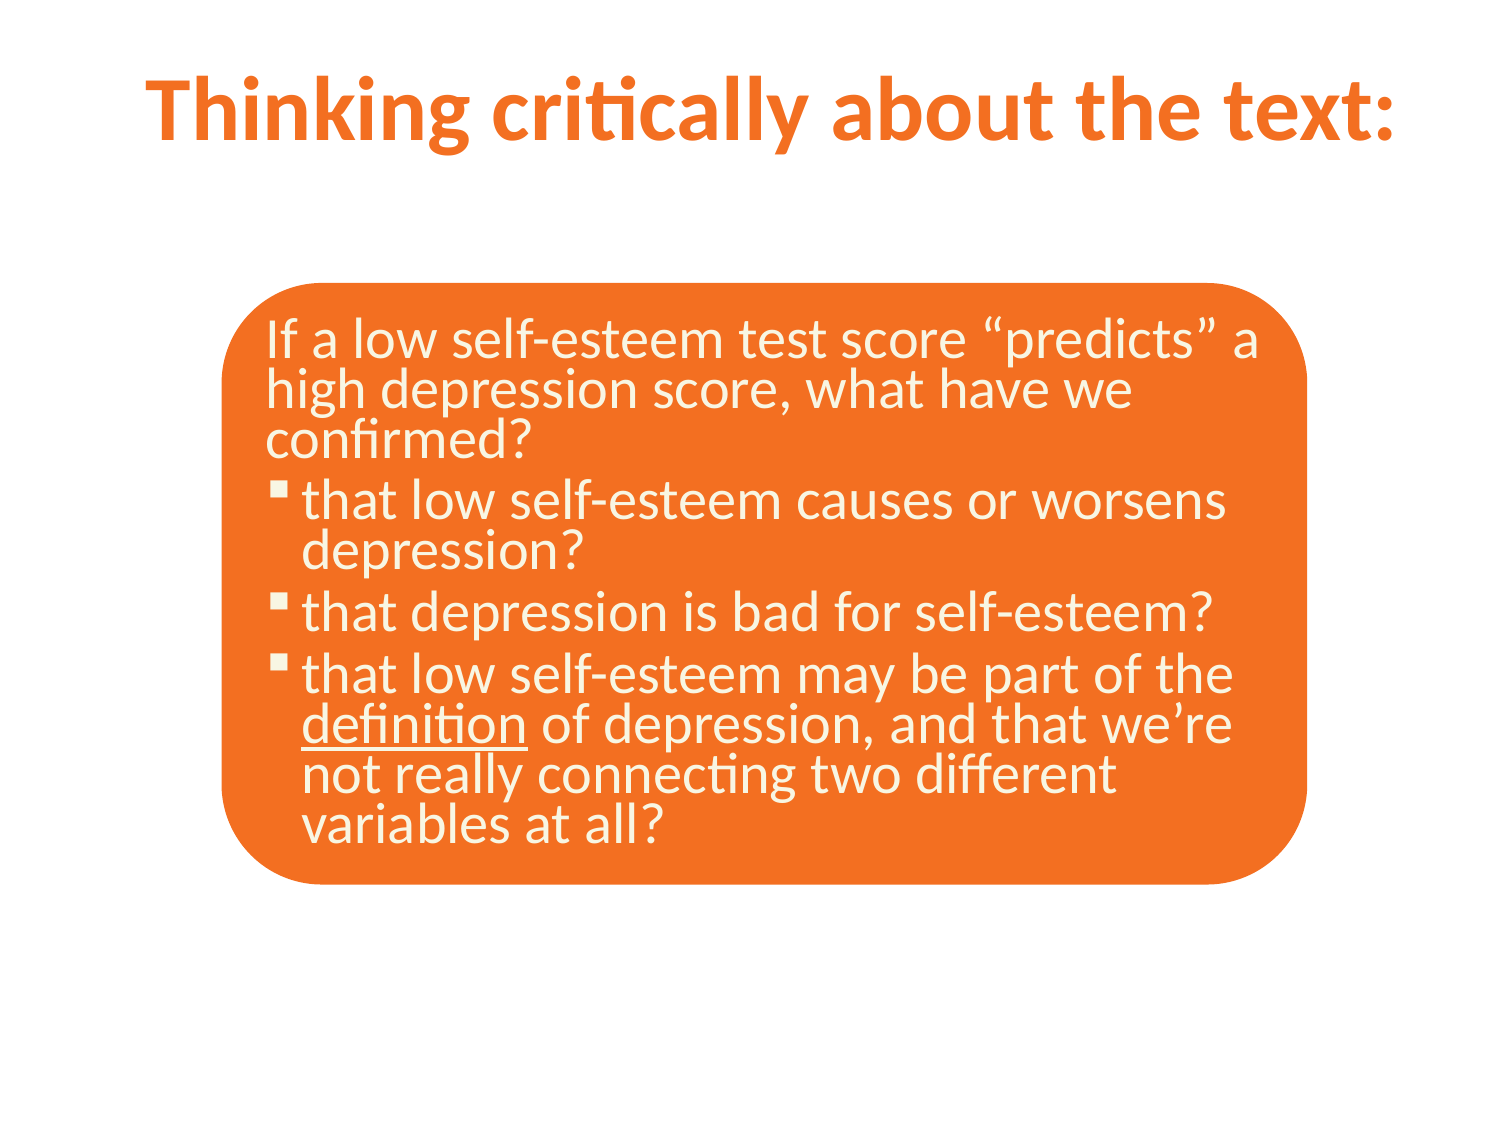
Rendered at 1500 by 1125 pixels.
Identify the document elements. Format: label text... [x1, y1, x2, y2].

text_box If a low self-esteem test score “predicts” a high depression score, what have we confirmed? that low self-esteem causes or worsens depression? that depression is bad for self-esteem? that low self-esteem may be part of the definition of depression, and that we’re not really connecting two different variables at all? [221, 282, 1308, 885]
title Thinking critically about the text: [15, 25, 1500, 214]
